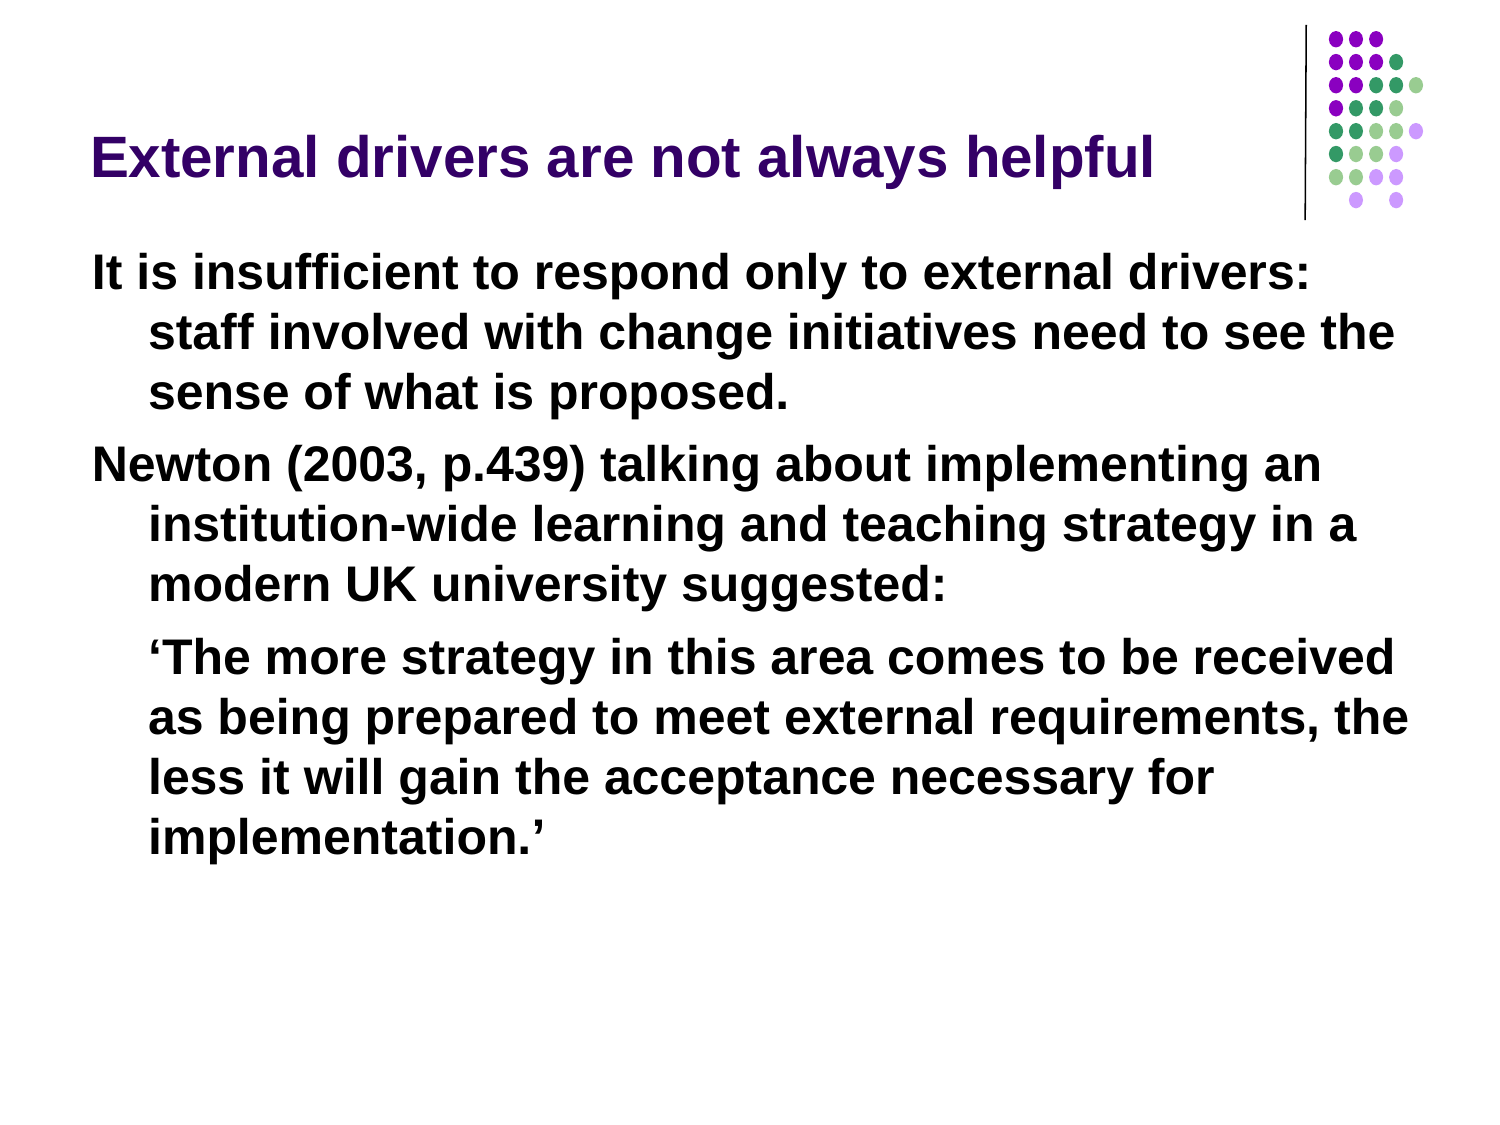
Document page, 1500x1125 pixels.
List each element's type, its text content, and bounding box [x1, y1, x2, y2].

title External drivers are not always helpful [74, 19, 1313, 197]
list It is insufficient to respond only to external drivers: staff involved with change initiatives need to see the sense of what is proposed. Newton (2003, p.439) talking about implementing an institution-wide learning and teaching strategy in a modern UK university suggested: ‘The more strategy in this area comes to be received as being prepared to meet external requirements, the less it will gain the acceptance necessary for implementation.’ [76, 231, 1428, 1018]
